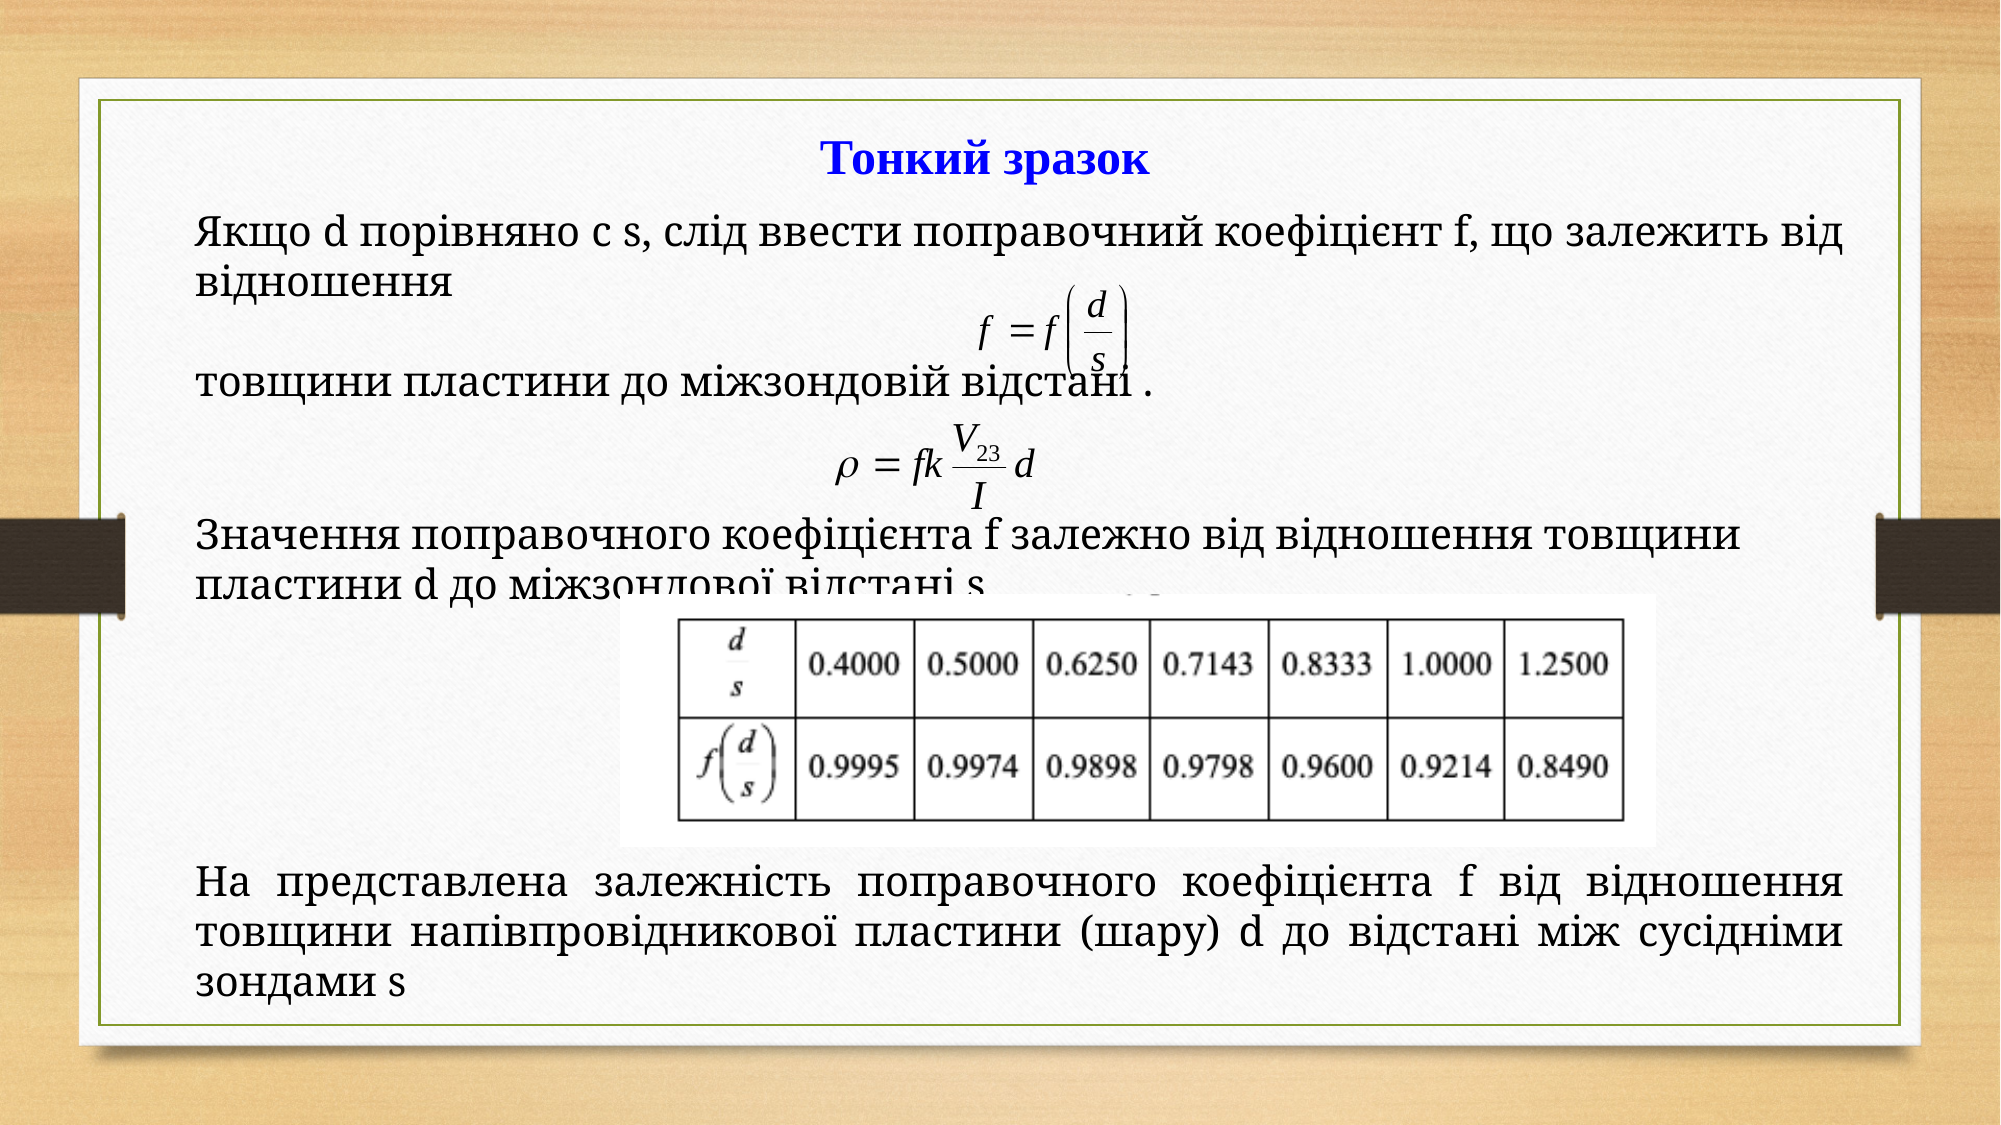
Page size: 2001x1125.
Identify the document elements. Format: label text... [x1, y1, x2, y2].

picture [0, 0, 2001, 1125]
text_box Значення поправочного коефіцієнта f залежно від відношення товщини пластини d до міжзондової відстані s [180, 500, 1768, 616]
text_box На представлена залежність поправочного коефіцієнта f від відношення товщини напівпровідникової пластини (шару) d до відстані між сусідніми зондами s [180, 846, 1859, 1012]
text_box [826, 412, 1048, 519]
text_box Якщо d порівняно c s, слід ввести поправочний коефіцієнт f, що залежить від відношення товщини пластини до міжзондовій відстані . [180, 197, 1859, 413]
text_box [964, 277, 1139, 387]
text_box Тонкий зразок [805, 117, 1809, 192]
